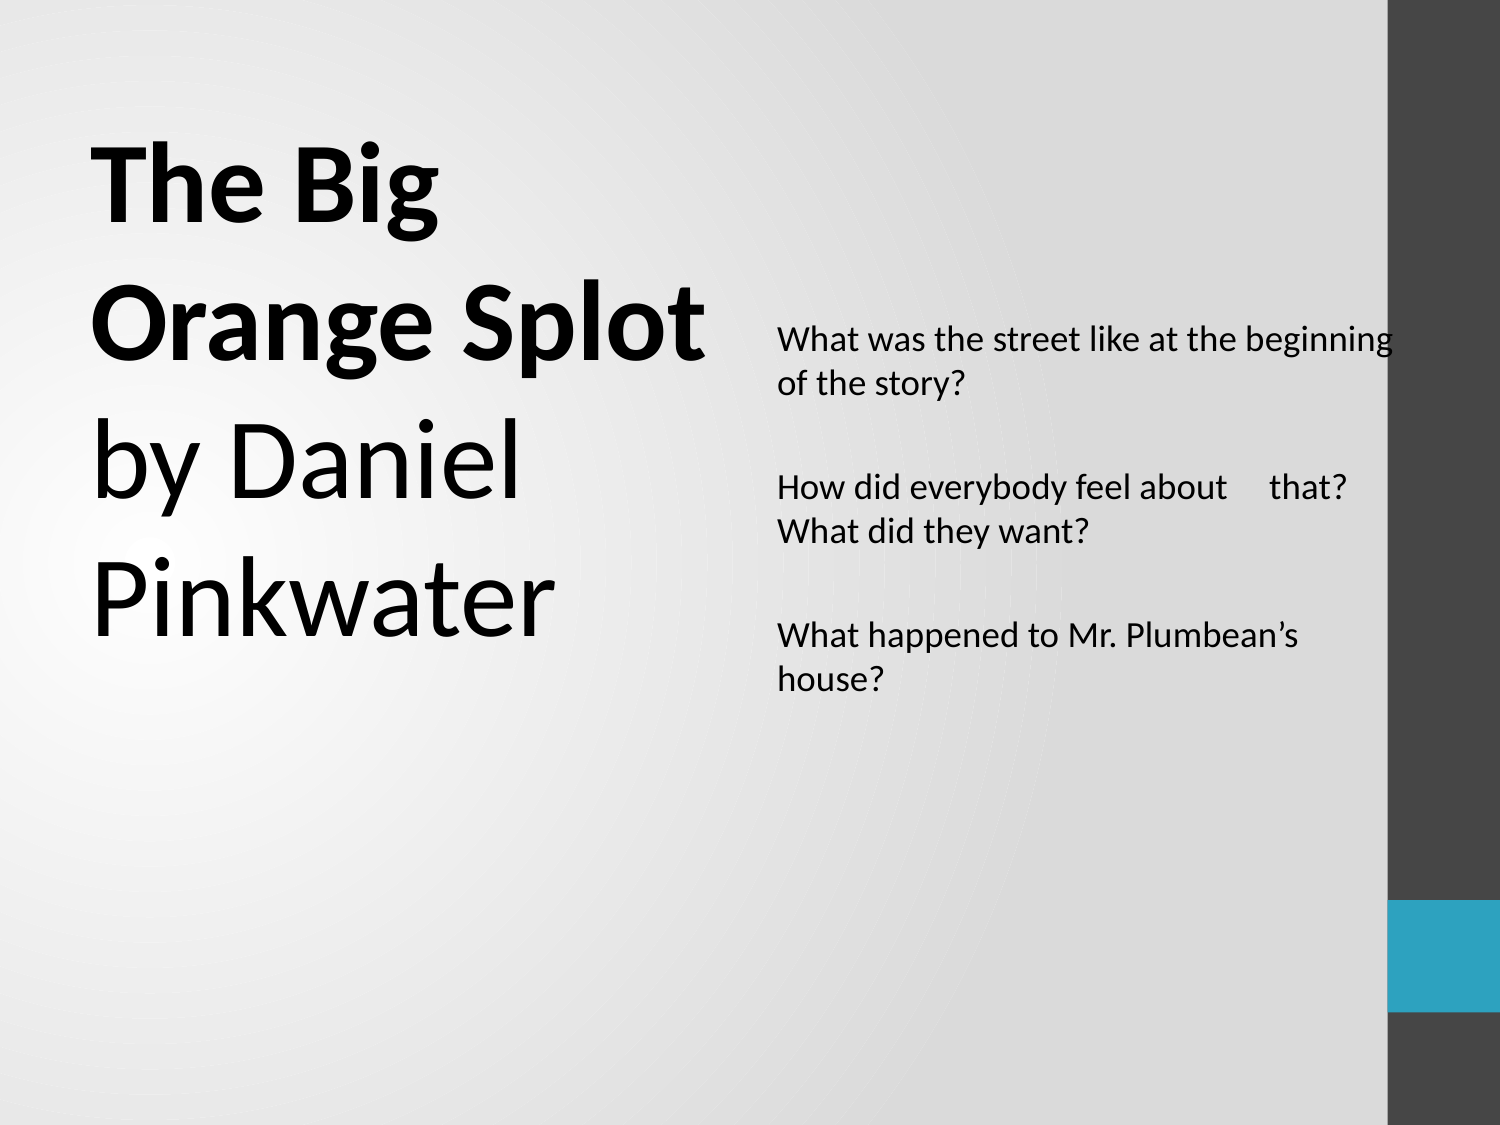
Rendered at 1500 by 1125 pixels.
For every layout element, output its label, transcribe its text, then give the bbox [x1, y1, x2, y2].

list What was the street like at the beginning of the story? How did everybody feel about that? What did they want? What happened to Mr. Plumbean’s house? [761, 99, 1425, 1005]
list The Big Orange Splot by Daniel Pinkwater [75, 99, 738, 1005]
